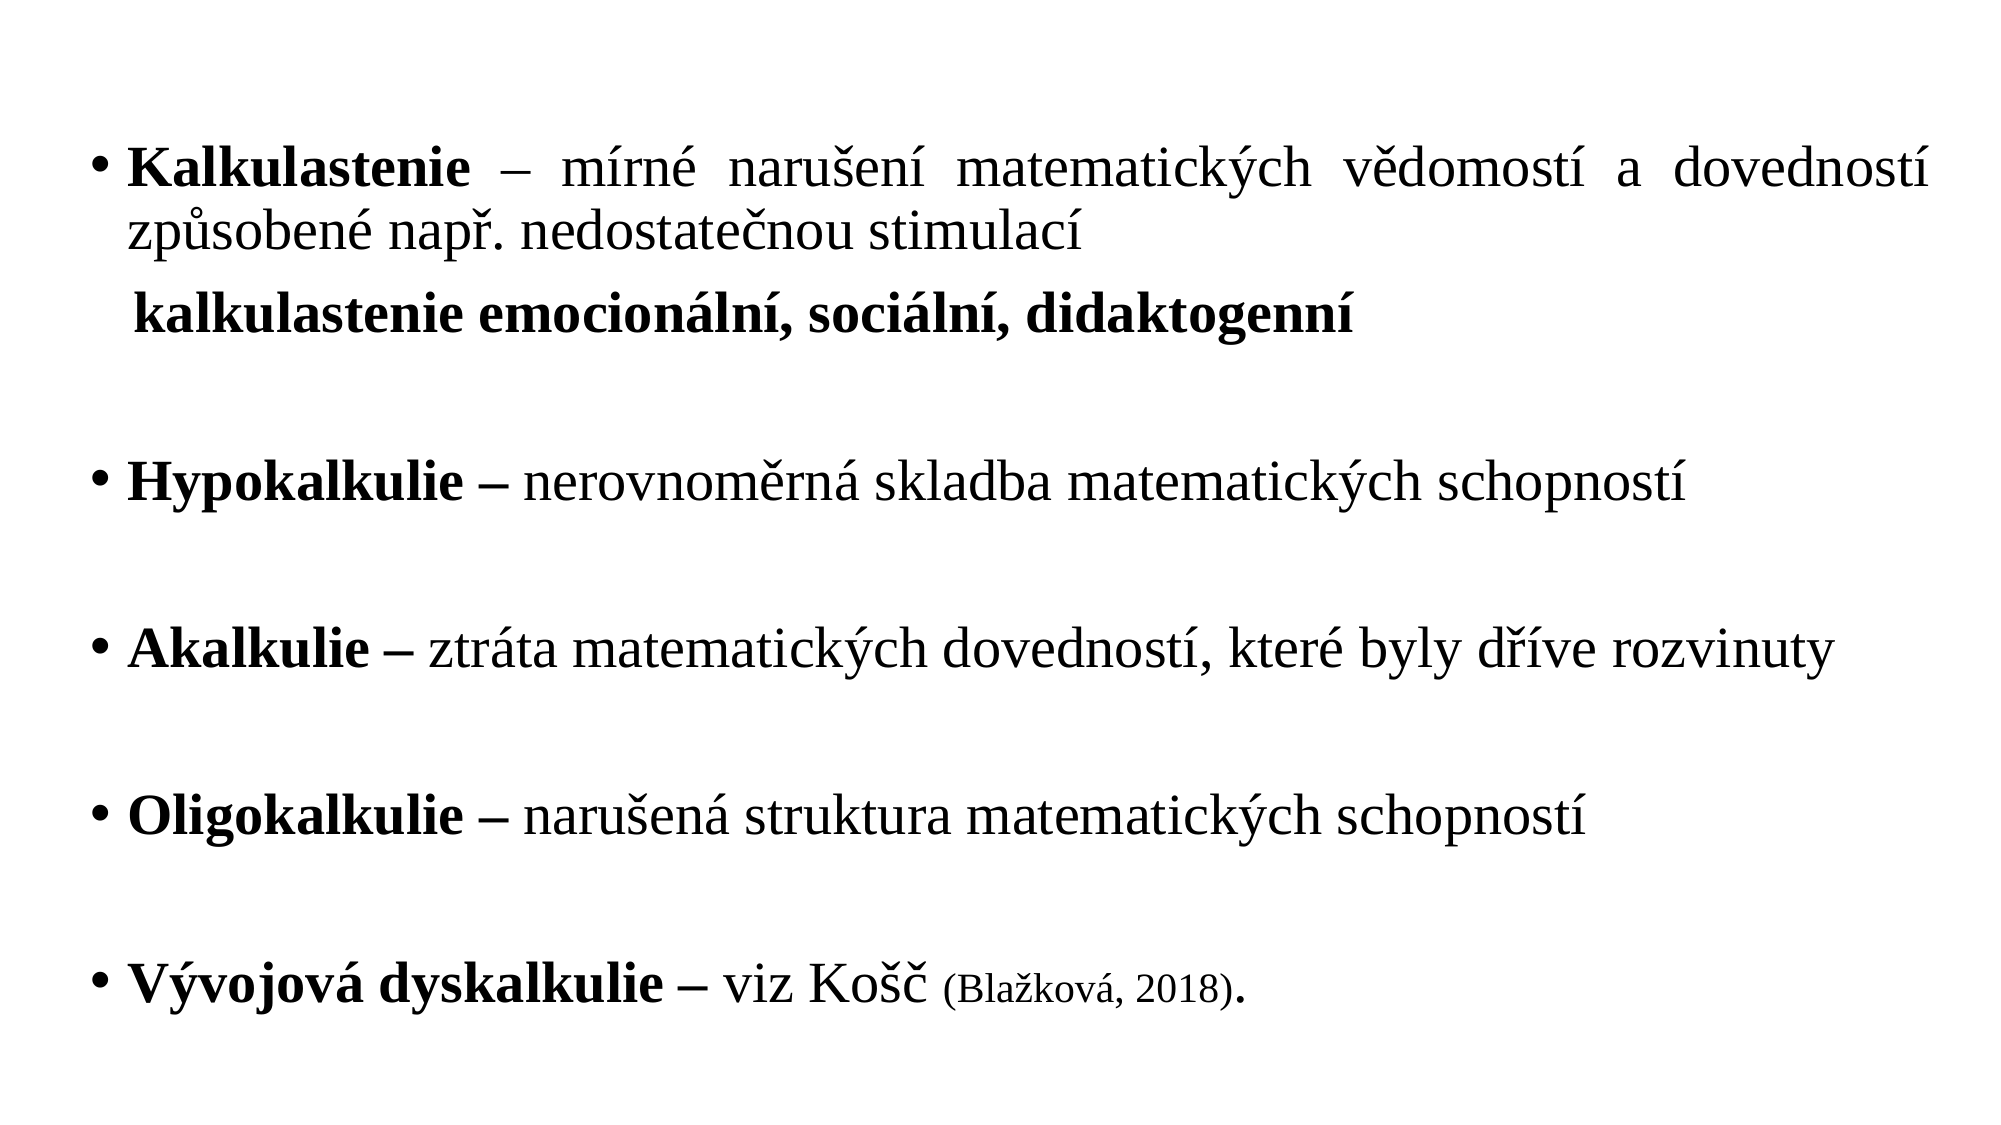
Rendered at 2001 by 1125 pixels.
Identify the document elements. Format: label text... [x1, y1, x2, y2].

list Kalkulastenie – mírné narušení matematických vědomostí a dovedností způsobené např. nedostatečnou stimulací​ kalkulastenie emocionální, sociální, didaktogenní​ Hypokalkulie – nerovnoměrná skladba matematických schopností​ Akalkulie – ztráta matematických dovedností, které byly dříve rozvinuty​ Oligokalkulie – narušená struktura matematických schopností​ Vývojová dyskalkulie – viz Košč​ (Blažková, 2018). [75, 128, 1946, 1125]
